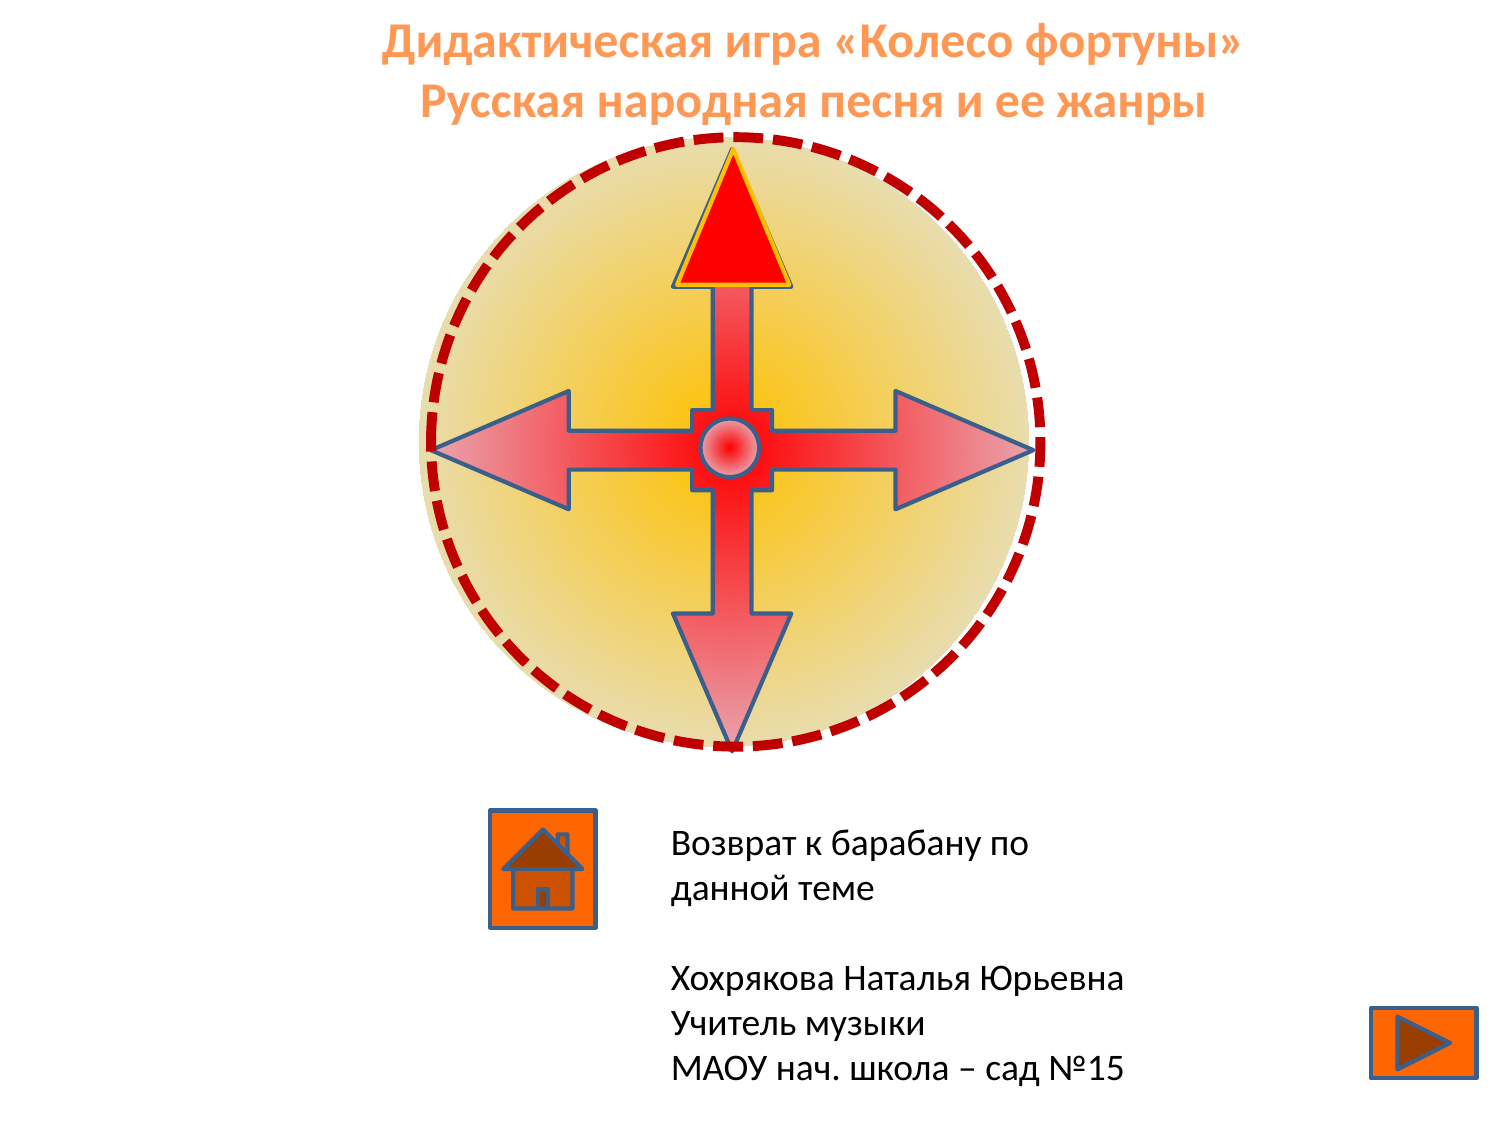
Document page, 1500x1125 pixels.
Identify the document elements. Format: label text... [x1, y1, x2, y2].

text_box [430, 148, 1034, 752]
text_box Возврат к барабану по данной теме Хохрякова Наталья Юрьевна Учитель музыки МАОУ нач. школа – сад №15 [656, 810, 1149, 1125]
text_box [417, 372, 425, 511]
text_box [1369, 1006, 1479, 1080]
text_box Дидактическая игра «Колесо фортуны» Русская народная песня и ее жанры [367, 0, 1261, 135]
text_box [488, 808, 598, 930]
text_box [1038, 390, 1043, 487]
text_box [639, 135, 712, 147]
text_box [659, 135, 821, 147]
